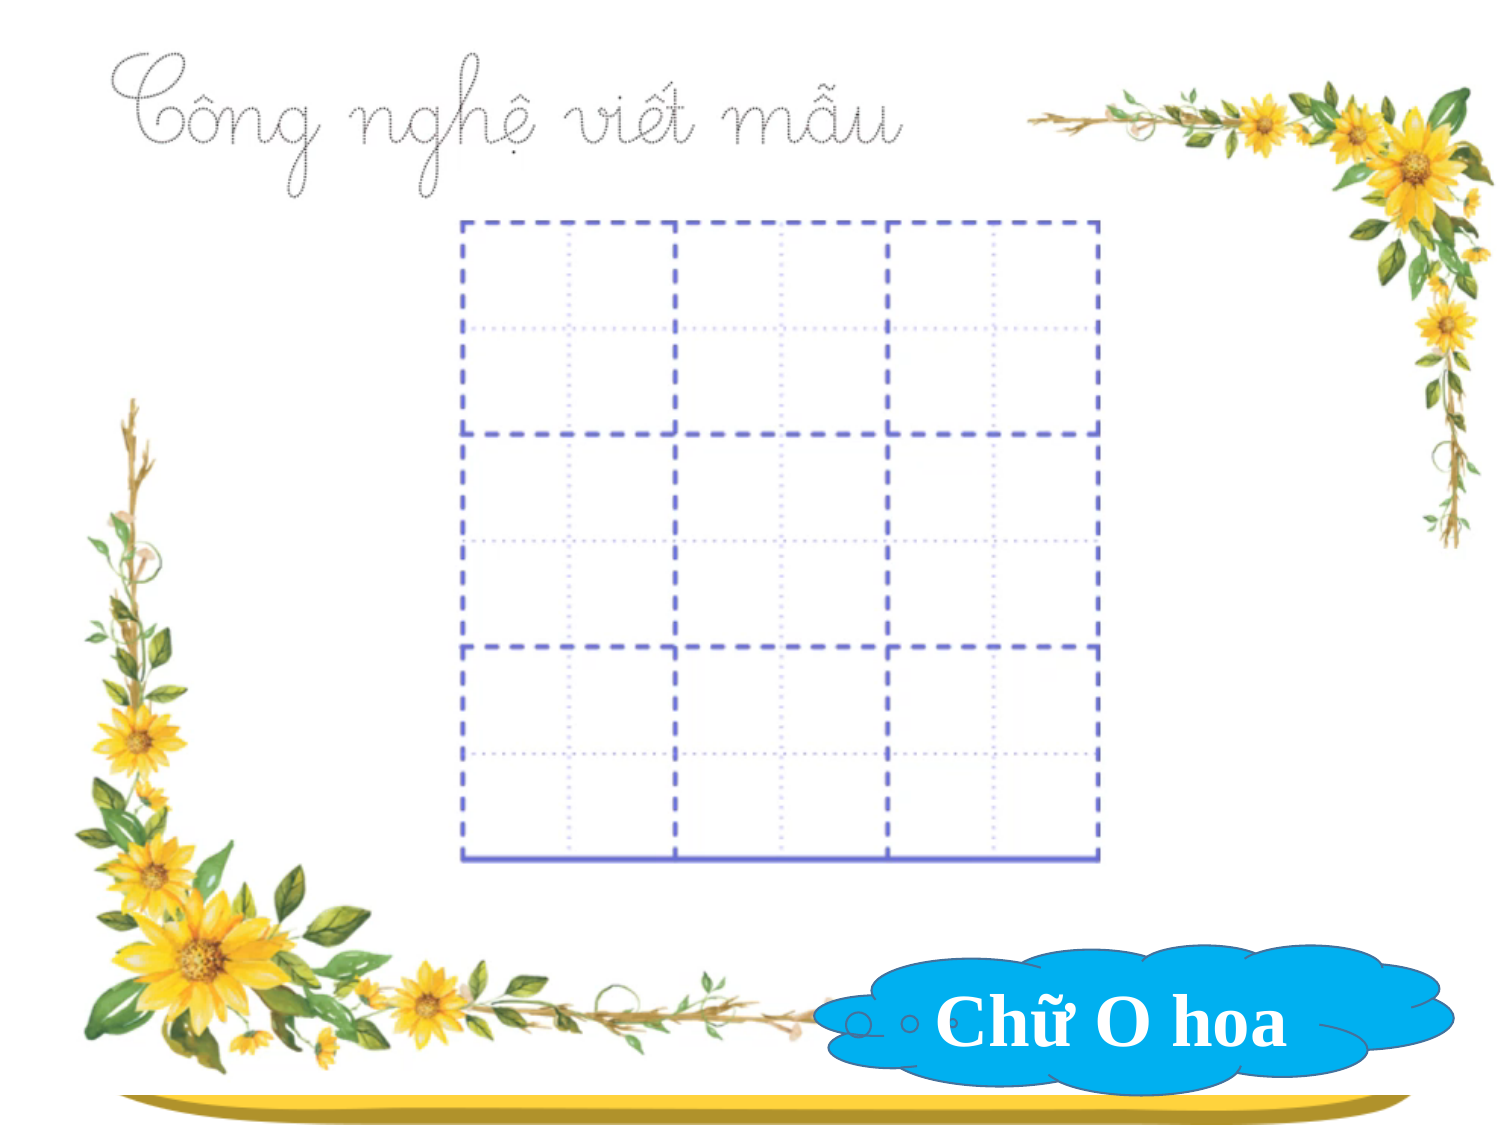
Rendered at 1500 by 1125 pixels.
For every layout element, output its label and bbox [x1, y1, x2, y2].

text_box [0, 0, 1500, 1096]
picture [0, 1096, 1500, 1125]
